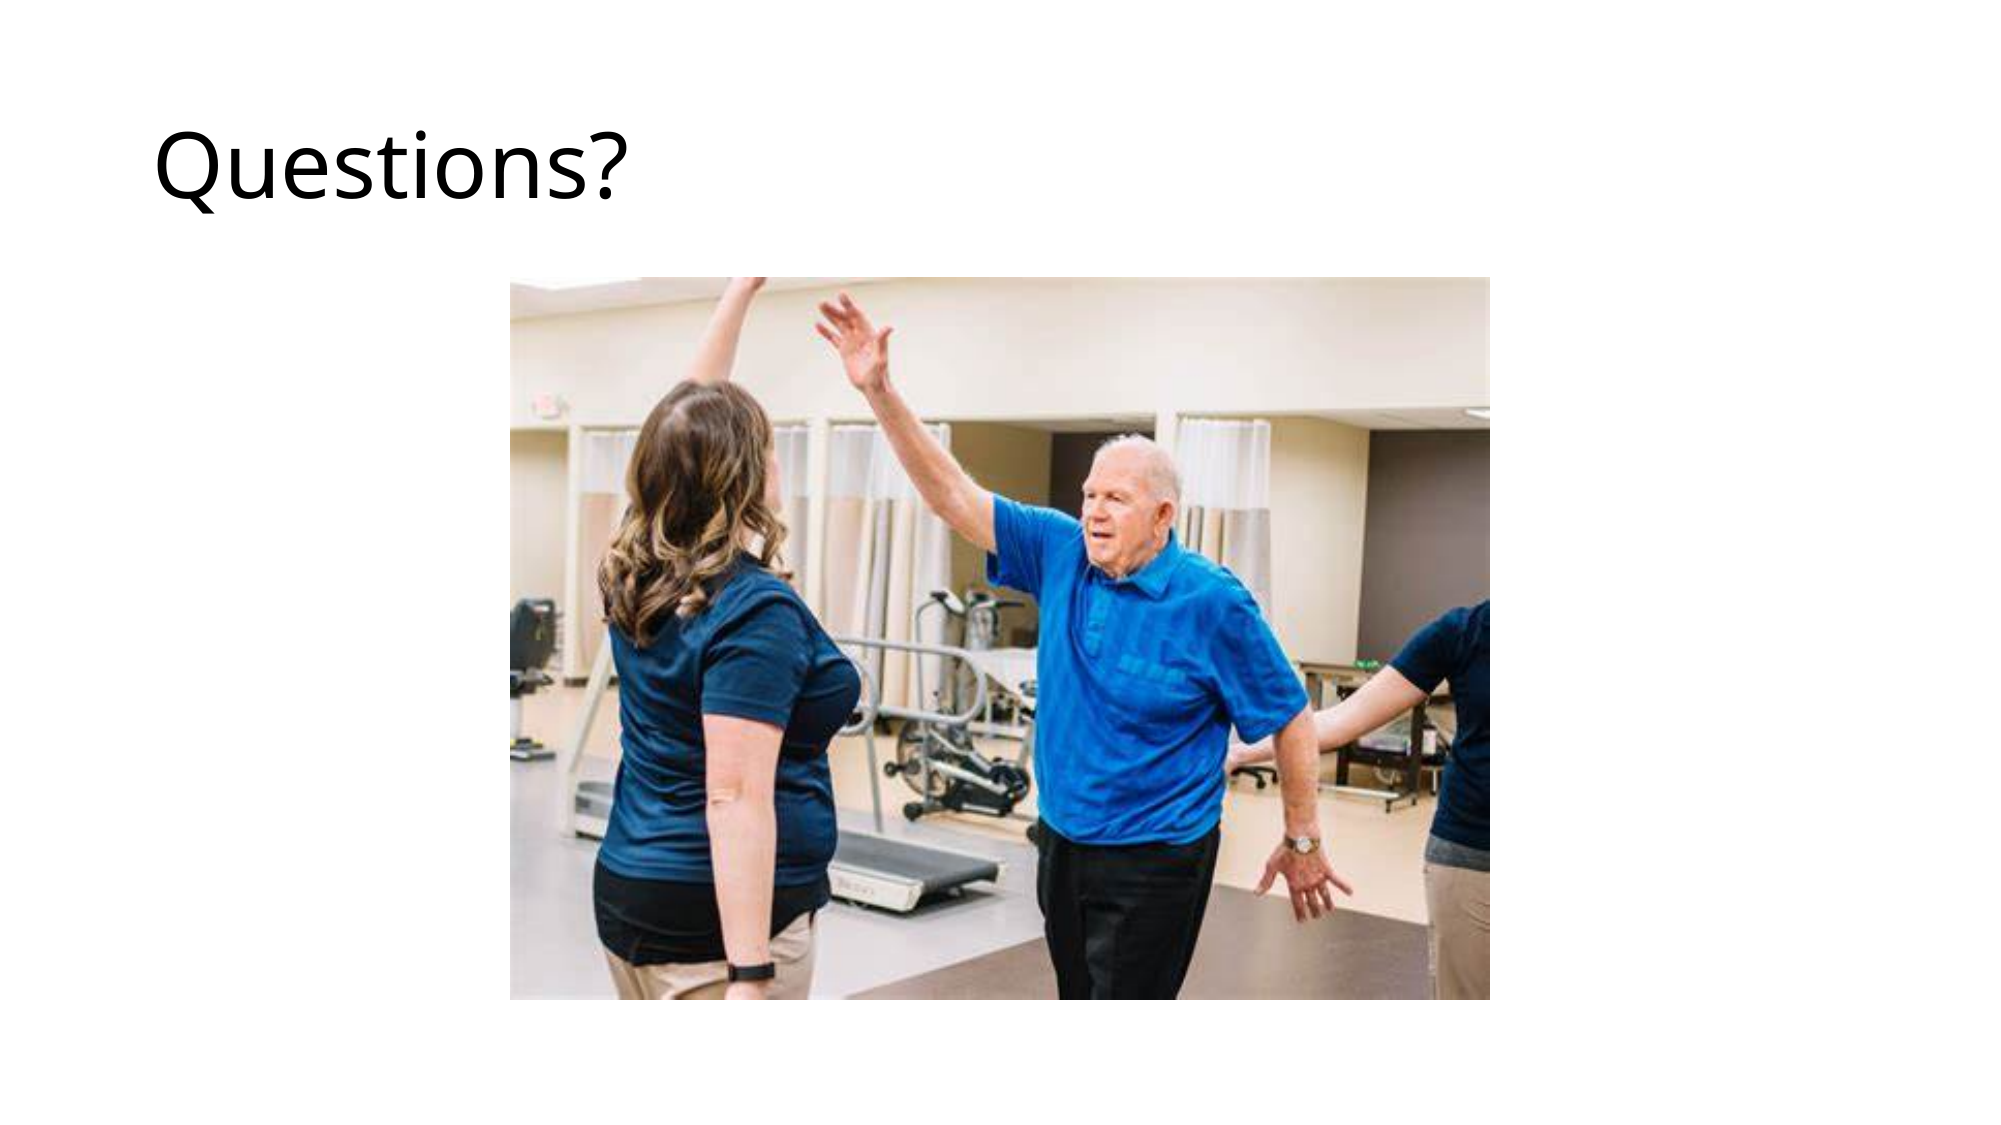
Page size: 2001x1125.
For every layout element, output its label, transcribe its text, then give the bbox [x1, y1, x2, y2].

title Questions? [137, 59, 1863, 278]
picture [510, 277, 1490, 1000]
